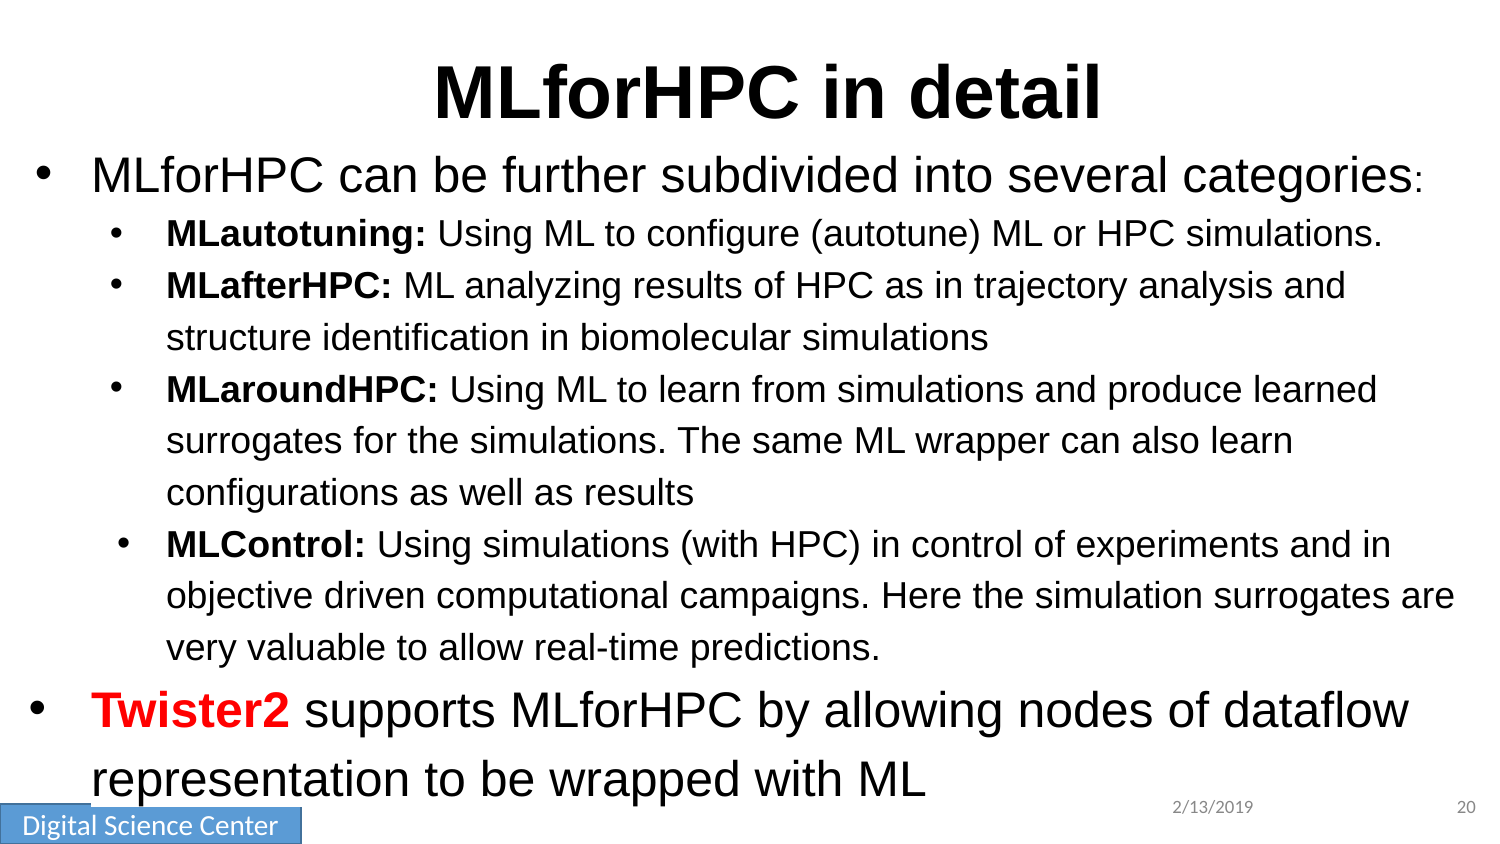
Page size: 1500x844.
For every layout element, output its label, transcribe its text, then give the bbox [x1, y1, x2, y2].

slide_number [1161, 783, 1321, 829]
slide_number 20 [1352, 783, 1488, 829]
title MLforHPC in detail [122, 0, 1417, 128]
list MLforHPC can be further subdivided into several categories: MLautotuning: Using ML to configure (autotune) ML or HPC simulations. MLafterHPC: ML analyzing results of HPC as in trajectory analysis and structure identification in biomolecular simulations MLaroundHPC: Using ML to learn from simulations and produce learned surrogates for the simulations. The same ML wrapper can also learn configurations as well as results MLControl: Using simulations (with HPC) in control of experiments and in objective driven computational campaigns. Here the simulation surrogates are very valuable to allow real-time predictions. Twister2 supports MLforHPC by allowing nodes of dataflow representation to be wrapped with ML [4, 128, 1495, 699]
